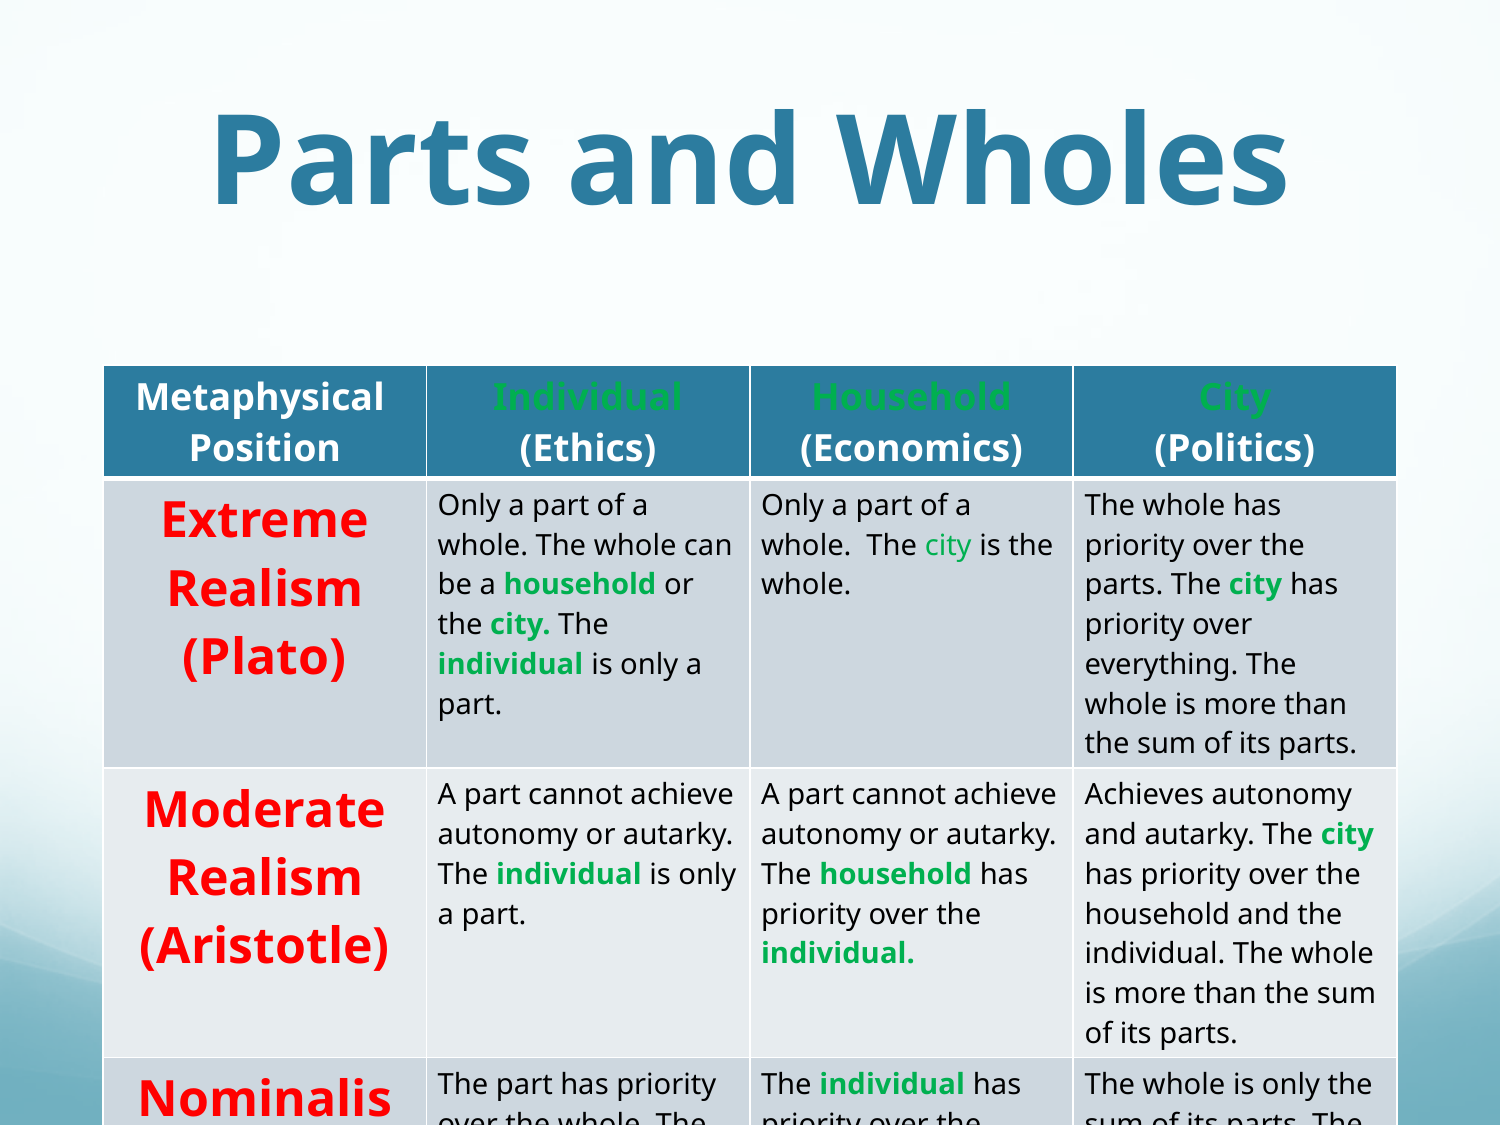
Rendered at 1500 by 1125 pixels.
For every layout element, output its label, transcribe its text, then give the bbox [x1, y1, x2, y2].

table_cell Nominalism [104, 1058, 426, 1125]
table_cell A part cannot achieve autonomy or autarky. The individual is only a part. [427, 769, 749, 1057]
table_cell The whole is only the sum of its parts. The individual and the household have priority over the city. [1074, 1058, 1396, 1125]
table_header Metaphysical Position [104, 366, 426, 476]
table_cell The whole has priority over the parts. The city has priority over everything. The whole is more than the sum of its parts. [1074, 481, 1396, 767]
table_cell Moderate Realism (Aristotle) [104, 769, 426, 1057]
table_header Individual (Ethics) [427, 366, 749, 476]
table_header City (Politics) [1074, 366, 1396, 476]
table_cell Achieves autonomy and autarky. The city has priority over the household and the individual. The whole is more than the sum of its parts. [1074, 769, 1396, 1057]
table_header Household (Economics) [751, 366, 1072, 476]
title Parts and Wholes [90, 17, 1410, 237]
table_cell A part cannot achieve autonomy or autarky. The household has priority over the individual. [751, 769, 1072, 1057]
table_cell The individual has priority over the household. The household can be a part or a whole. [751, 1058, 1072, 1125]
table_cell Only a part of a whole. The whole can be a household or the city. The individual is only a part. [427, 481, 749, 767]
table_cell Only a part of a whole. The city is the whole. [751, 481, 1072, 767]
table_cell Extreme Realism (Plato) [104, 481, 426, 767]
table_cell The part has priority over the whole. The individual is a part. [427, 1058, 749, 1125]
